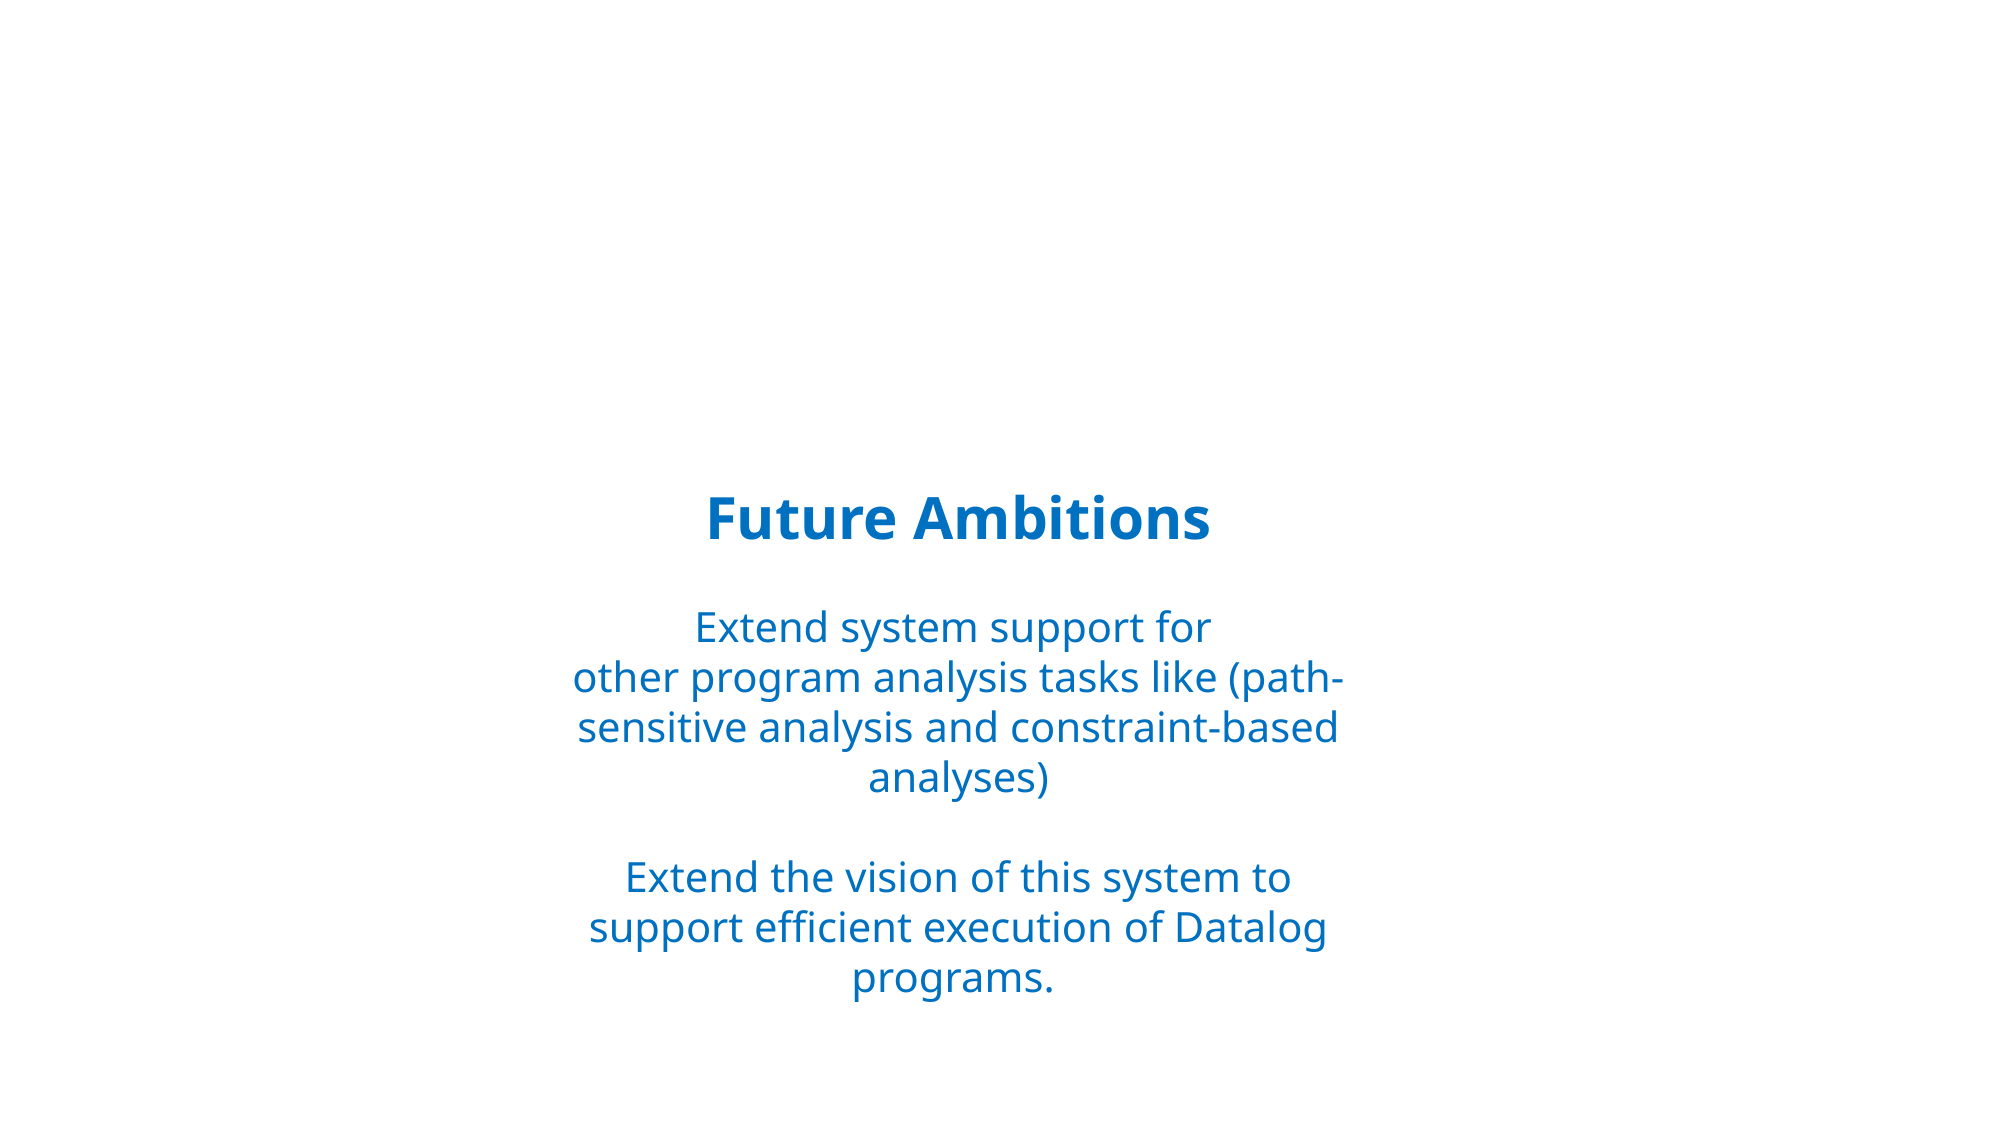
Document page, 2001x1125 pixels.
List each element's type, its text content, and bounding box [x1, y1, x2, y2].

text_box Future Ambitions [689, 474, 1228, 559]
text_box Extend system support for other program analysis tasks like (path-sensitive analysis and constraint-based analyses) Extend the vision of this system to support efficient execution of Datalog programs. [533, 592, 1384, 1008]
